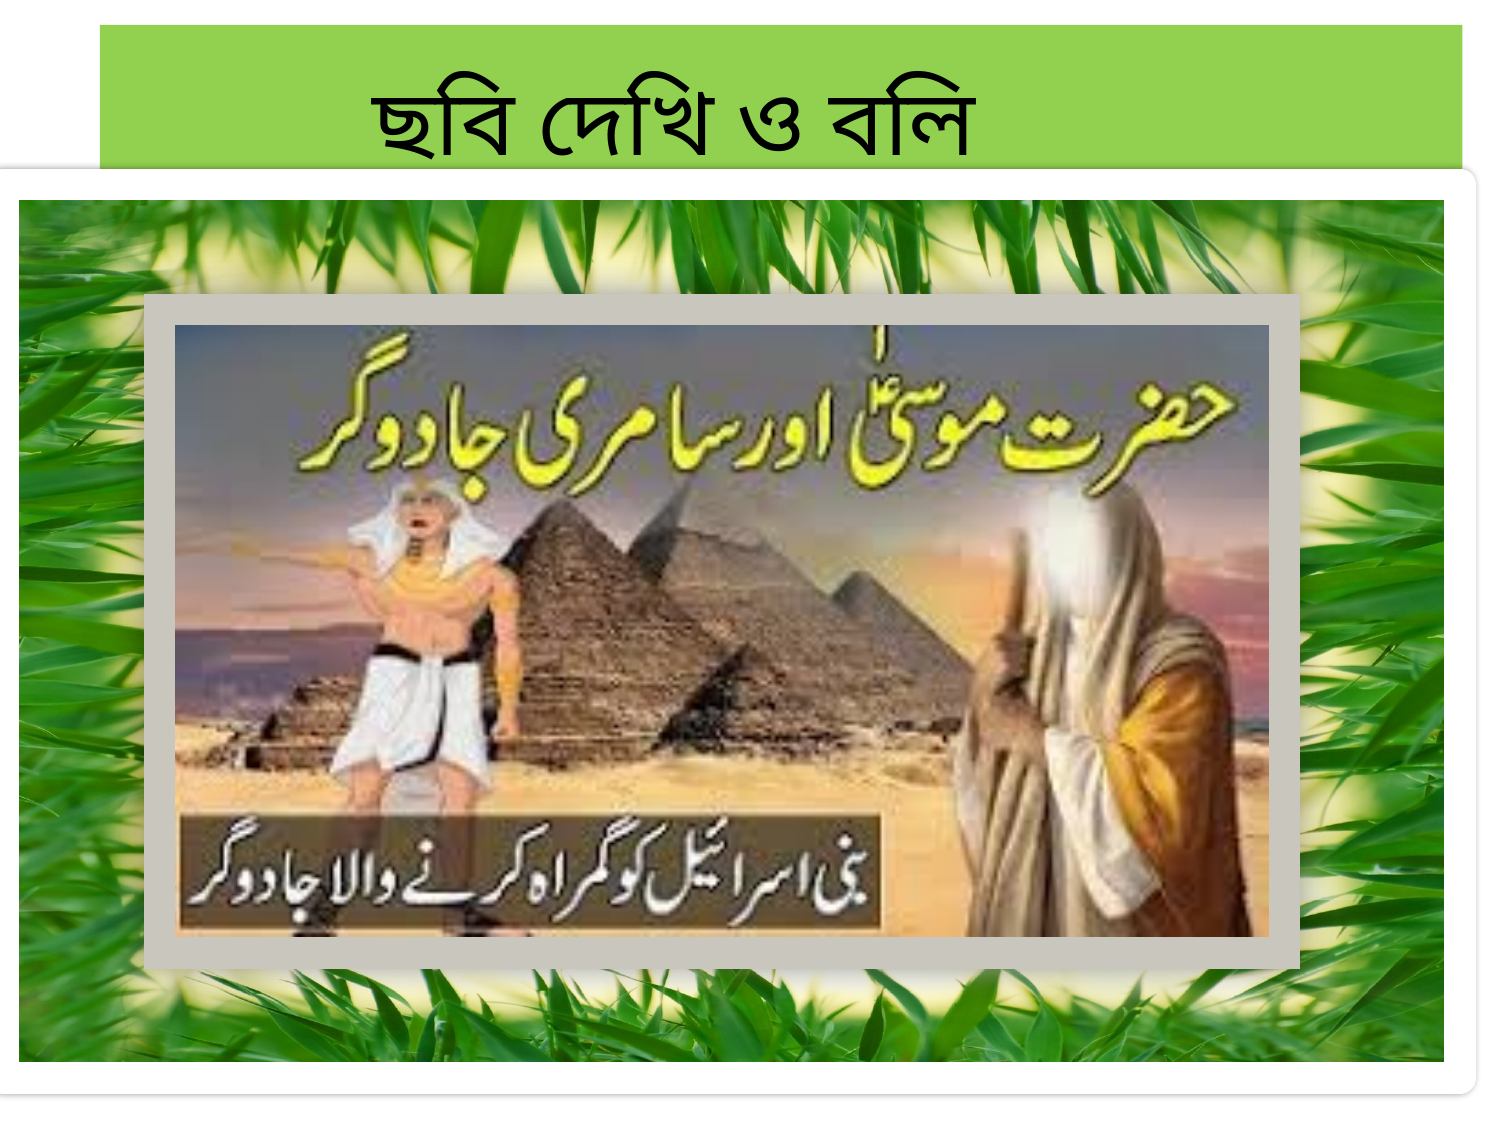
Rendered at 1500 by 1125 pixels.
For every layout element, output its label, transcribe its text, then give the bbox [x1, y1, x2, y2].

picture [18, 199, 1445, 1063]
title ছবি দেখি ও বলি [99, 24, 1463, 164]
